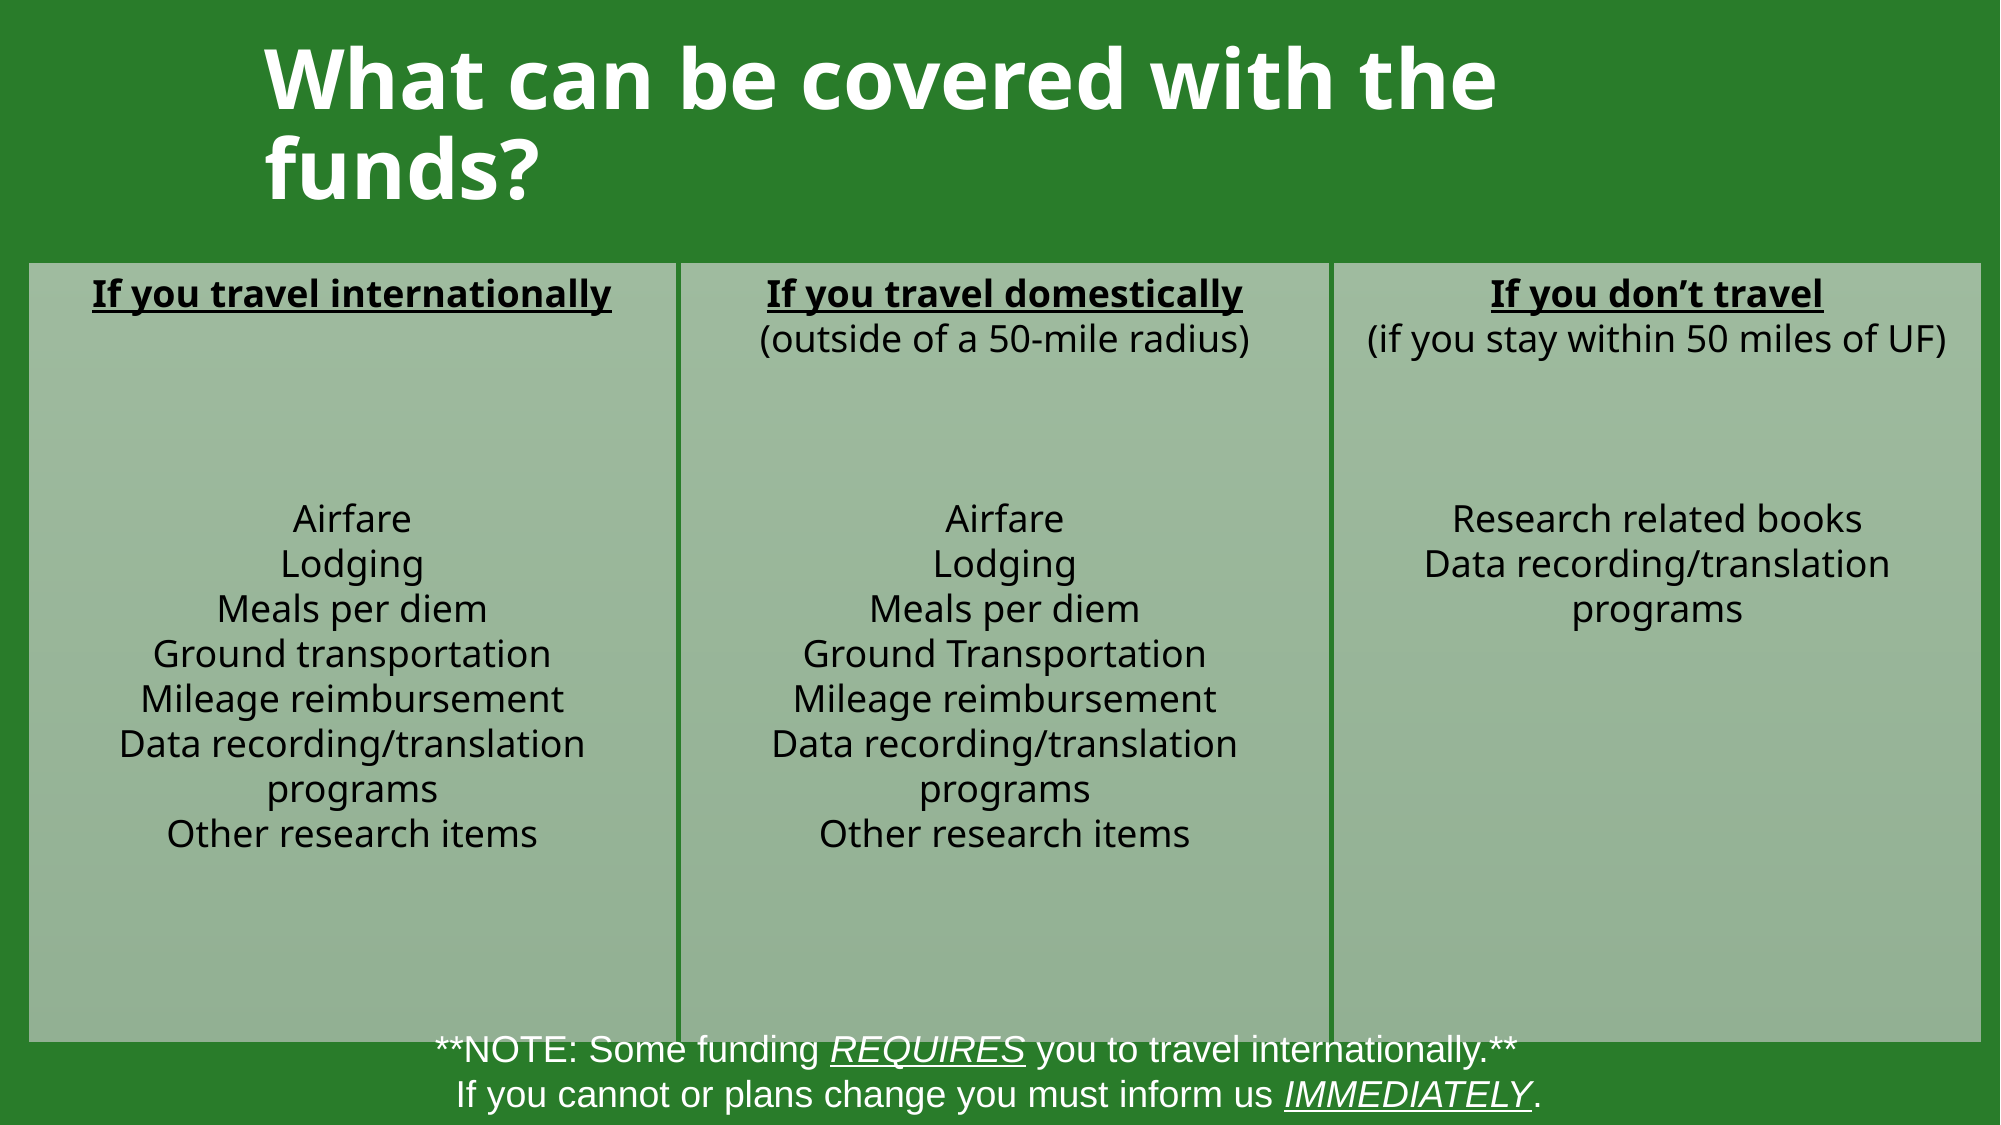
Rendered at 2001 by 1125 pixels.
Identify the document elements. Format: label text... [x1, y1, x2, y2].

text_box **NOTE: Some funding REQUIRES you to travel internationally.** If you cannot or plans change you must inform us IMMEDIATELY. [419, 1017, 1569, 1123]
title What can be covered with the funds? [249, 74, 1751, 181]
text_box If you travel internationally Airfare Lodging Meals per diem Ground transportation Mileage reimbursement Data recording/translation programs Other research items [28, 262, 677, 1043]
text_box [1569, 1043, 1808, 1047]
text_box If you don’t travel (if you stay within 50 miles of UF) Research related books Data recording/translation programs [1333, 262, 1982, 1043]
text_box If you travel domestically (outside of a 50-mile radius) Airfare Lodging Meals per diem Ground Transportation Mileage reimbursement Data recording/translation programs Other research items [680, 262, 1330, 1017]
